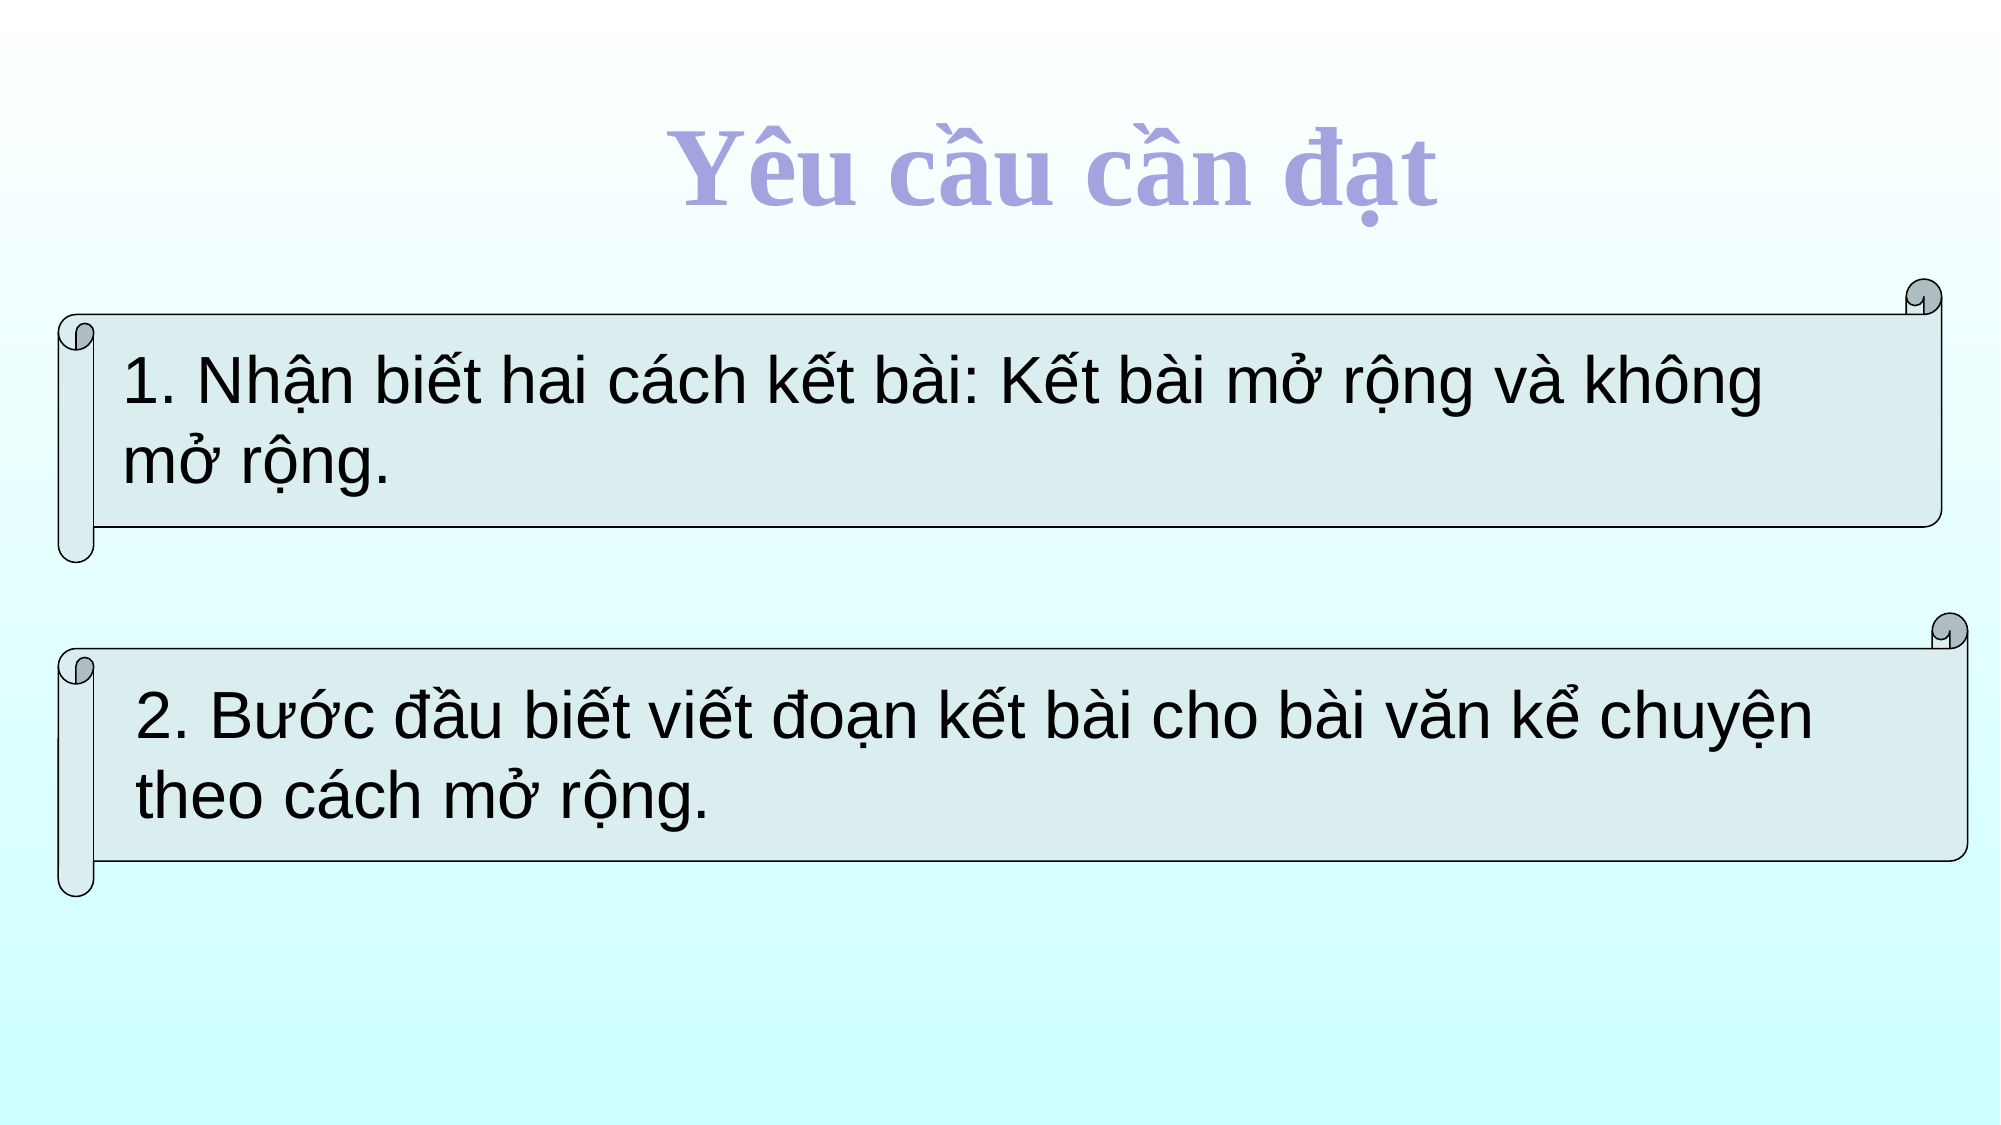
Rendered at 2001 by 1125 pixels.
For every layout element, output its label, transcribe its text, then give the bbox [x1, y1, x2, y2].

text_box [58, 279, 1942, 563]
text_box Yêu cầu cần đạt [351, 87, 1753, 234]
text_box 2. Bước đầu biết viết đoạn kết bài cho bài văn kể chuyện theo cách mở rộng. [120, 664, 1968, 839]
text_box [58, 613, 1968, 897]
text_box 1. Nhận biết hai cách kết bài: Kết bài mở rộng và không mở rộng. [108, 329, 1899, 505]
